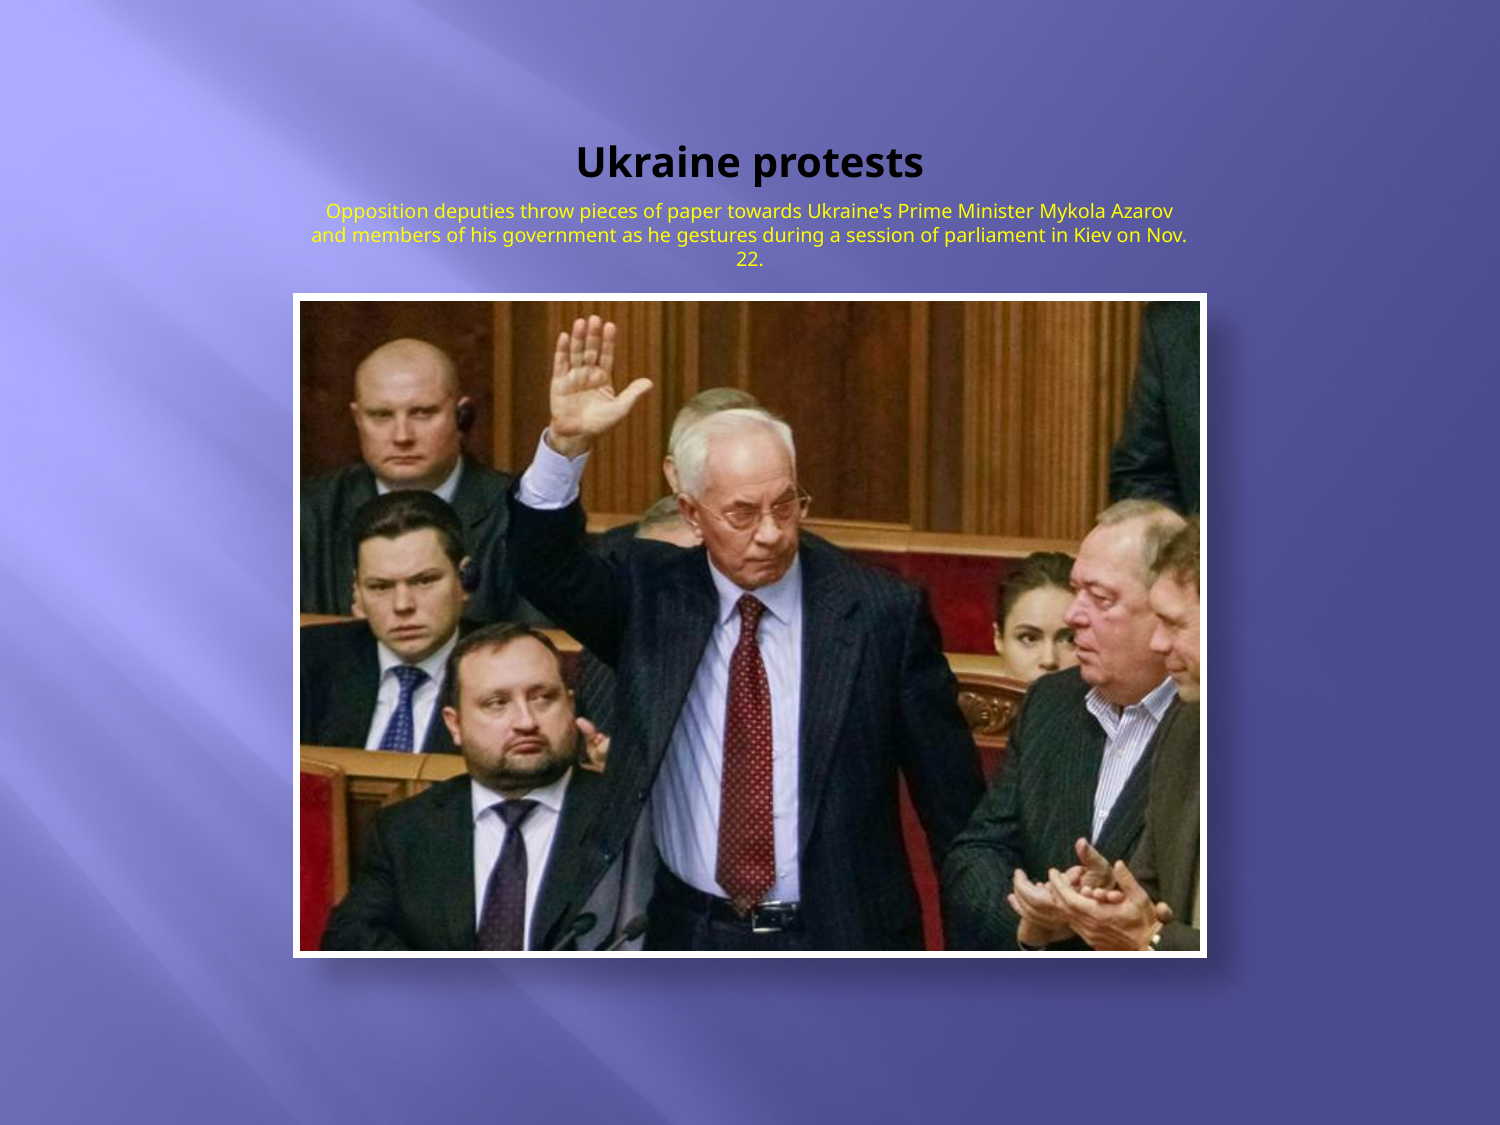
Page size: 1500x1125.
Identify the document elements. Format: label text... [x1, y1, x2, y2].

title Ukraine protests [300, 99, 1200, 186]
picture [299, 300, 1201, 951]
list Opposition deputies throw pieces of paper towards Ukraine's Prime Minister Mykola Azarov and members of his government as he gestures during a session of parliament in Kiev on Nov. 22. [300, 191, 1200, 279]
